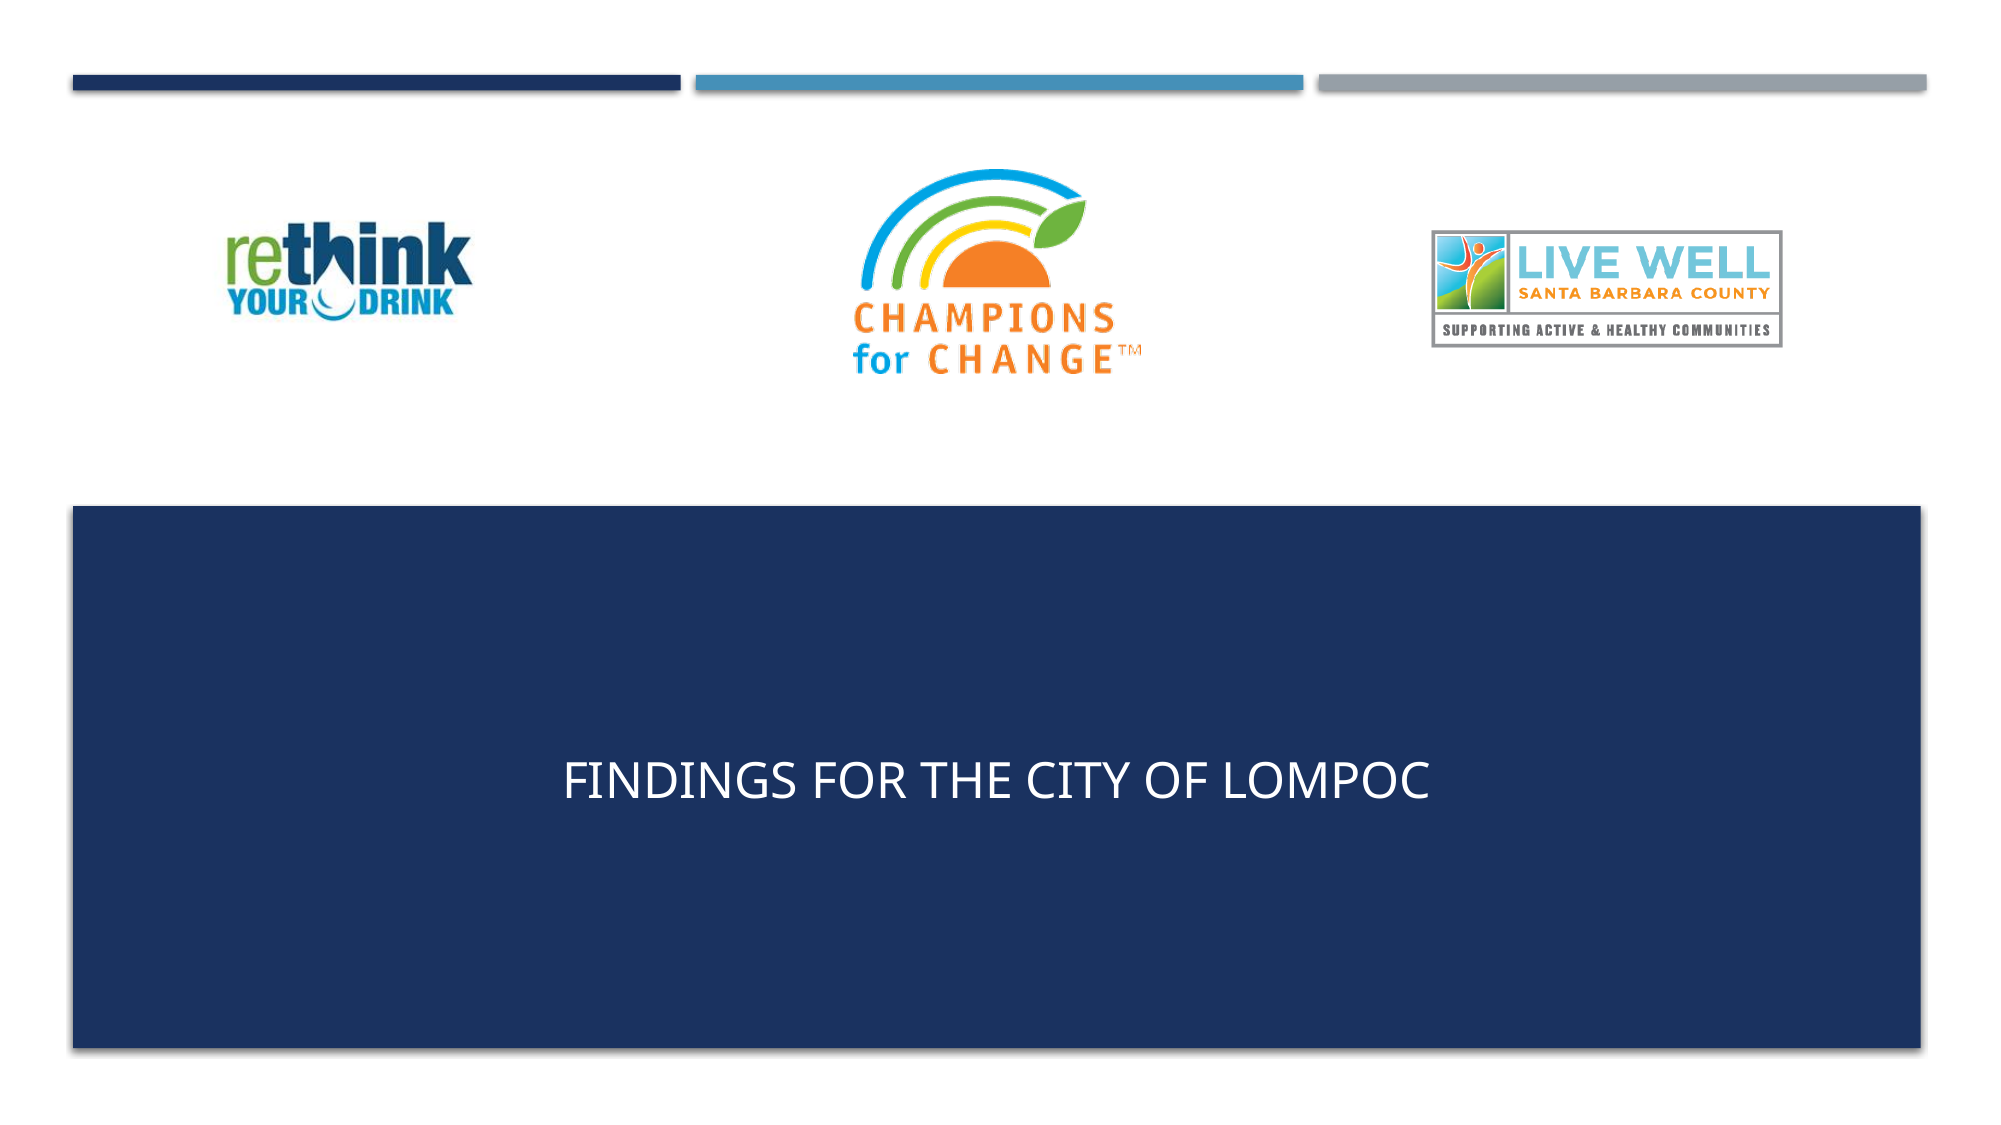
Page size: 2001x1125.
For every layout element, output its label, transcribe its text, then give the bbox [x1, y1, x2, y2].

text_box FINDINGS FOR THE CITY OF LOMPOC [325, 741, 1669, 817]
picture [161, 152, 538, 391]
picture [853, 169, 1141, 374]
picture [877, 356, 884, 370]
picture [1377, 186, 1832, 391]
